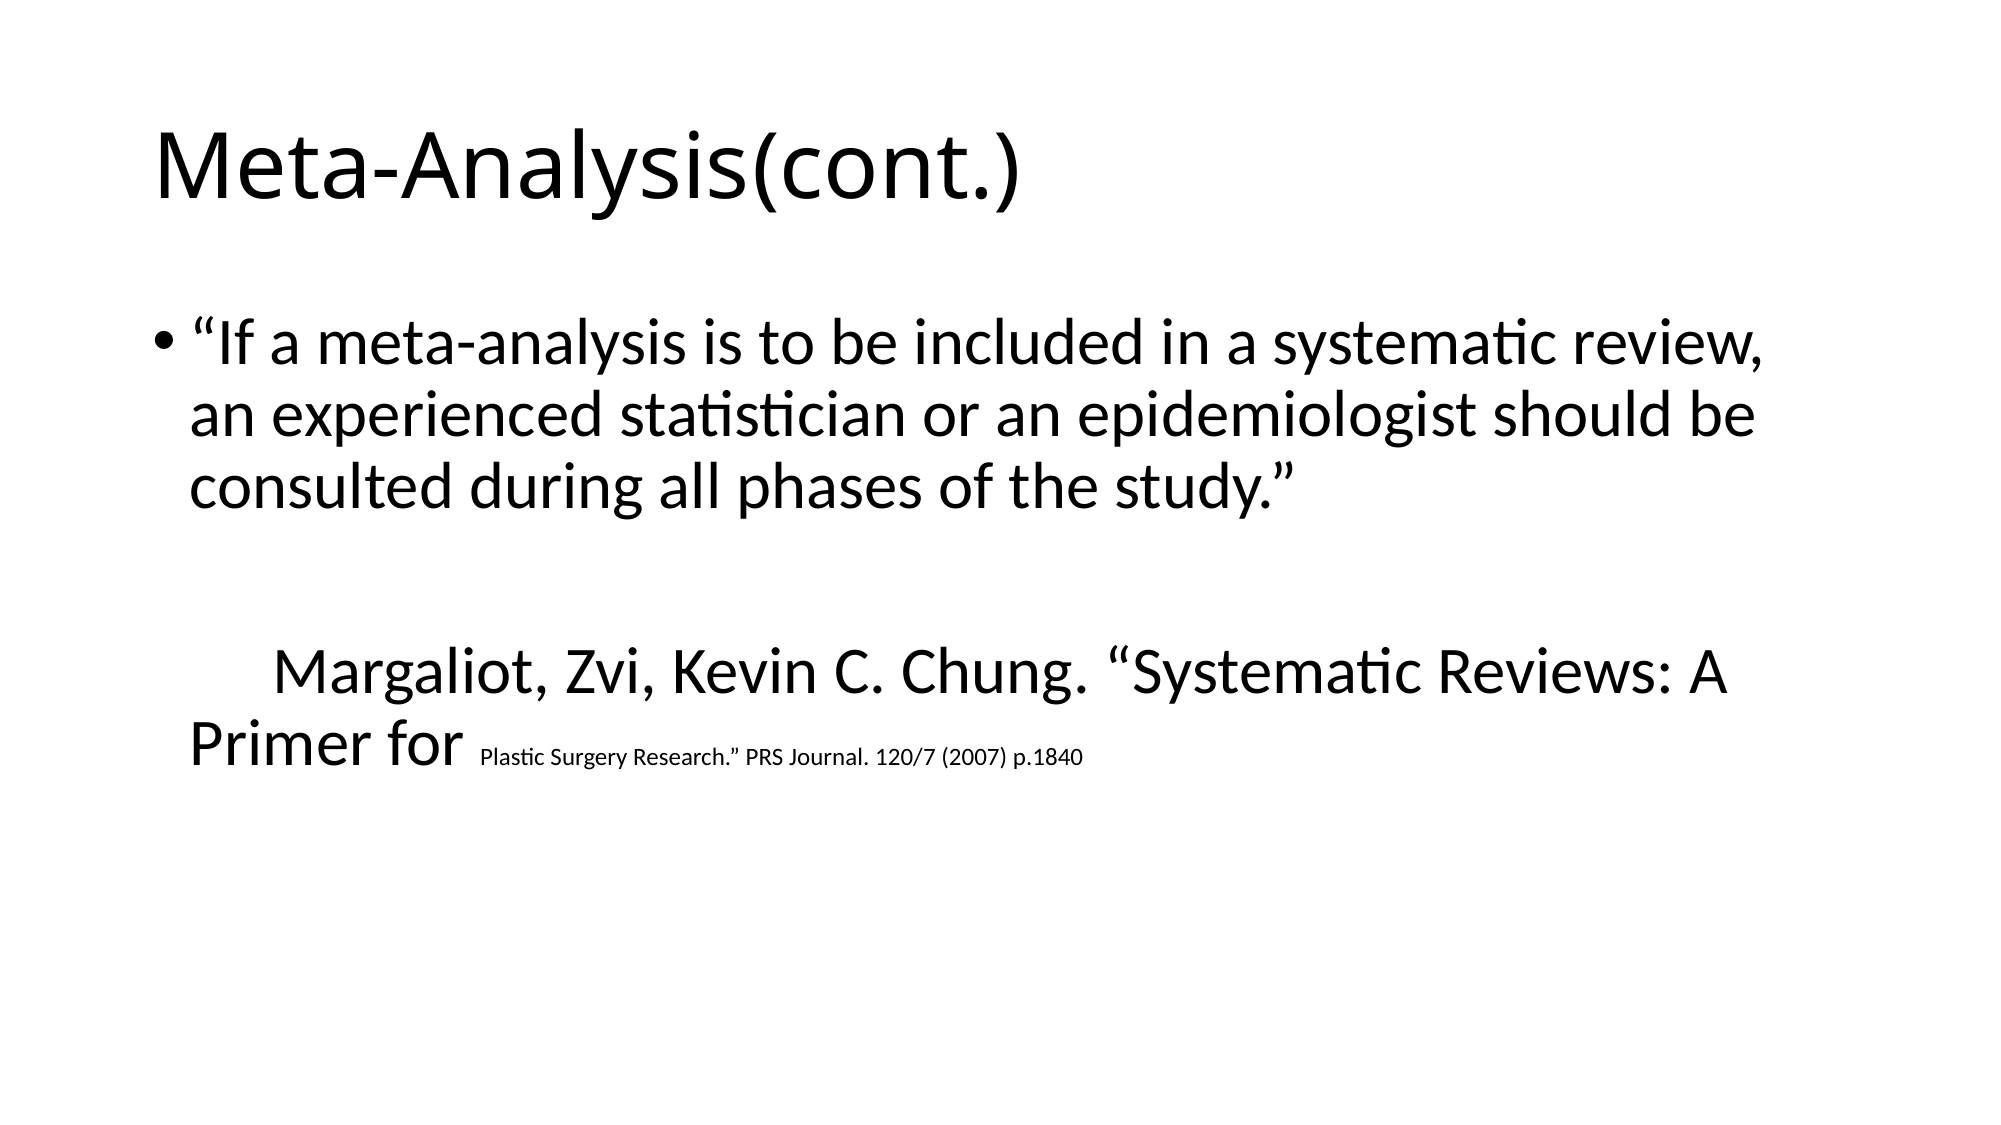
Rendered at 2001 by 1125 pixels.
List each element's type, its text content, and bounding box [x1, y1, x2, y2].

list “If a meta-analysis is to be included in a systematic review, an experienced statistician or an epidemiologist should be consulted during all phases of the study.” Margaliot, Zvi, Kevin C. Chung. “Systematic Reviews: A Primer for Plastic Surgery Research.” PRS Journal. 120/7 (2007) p.1840 [137, 299, 1863, 1014]
title Meta-Analysis (cont.) [137, 59, 1863, 278]
